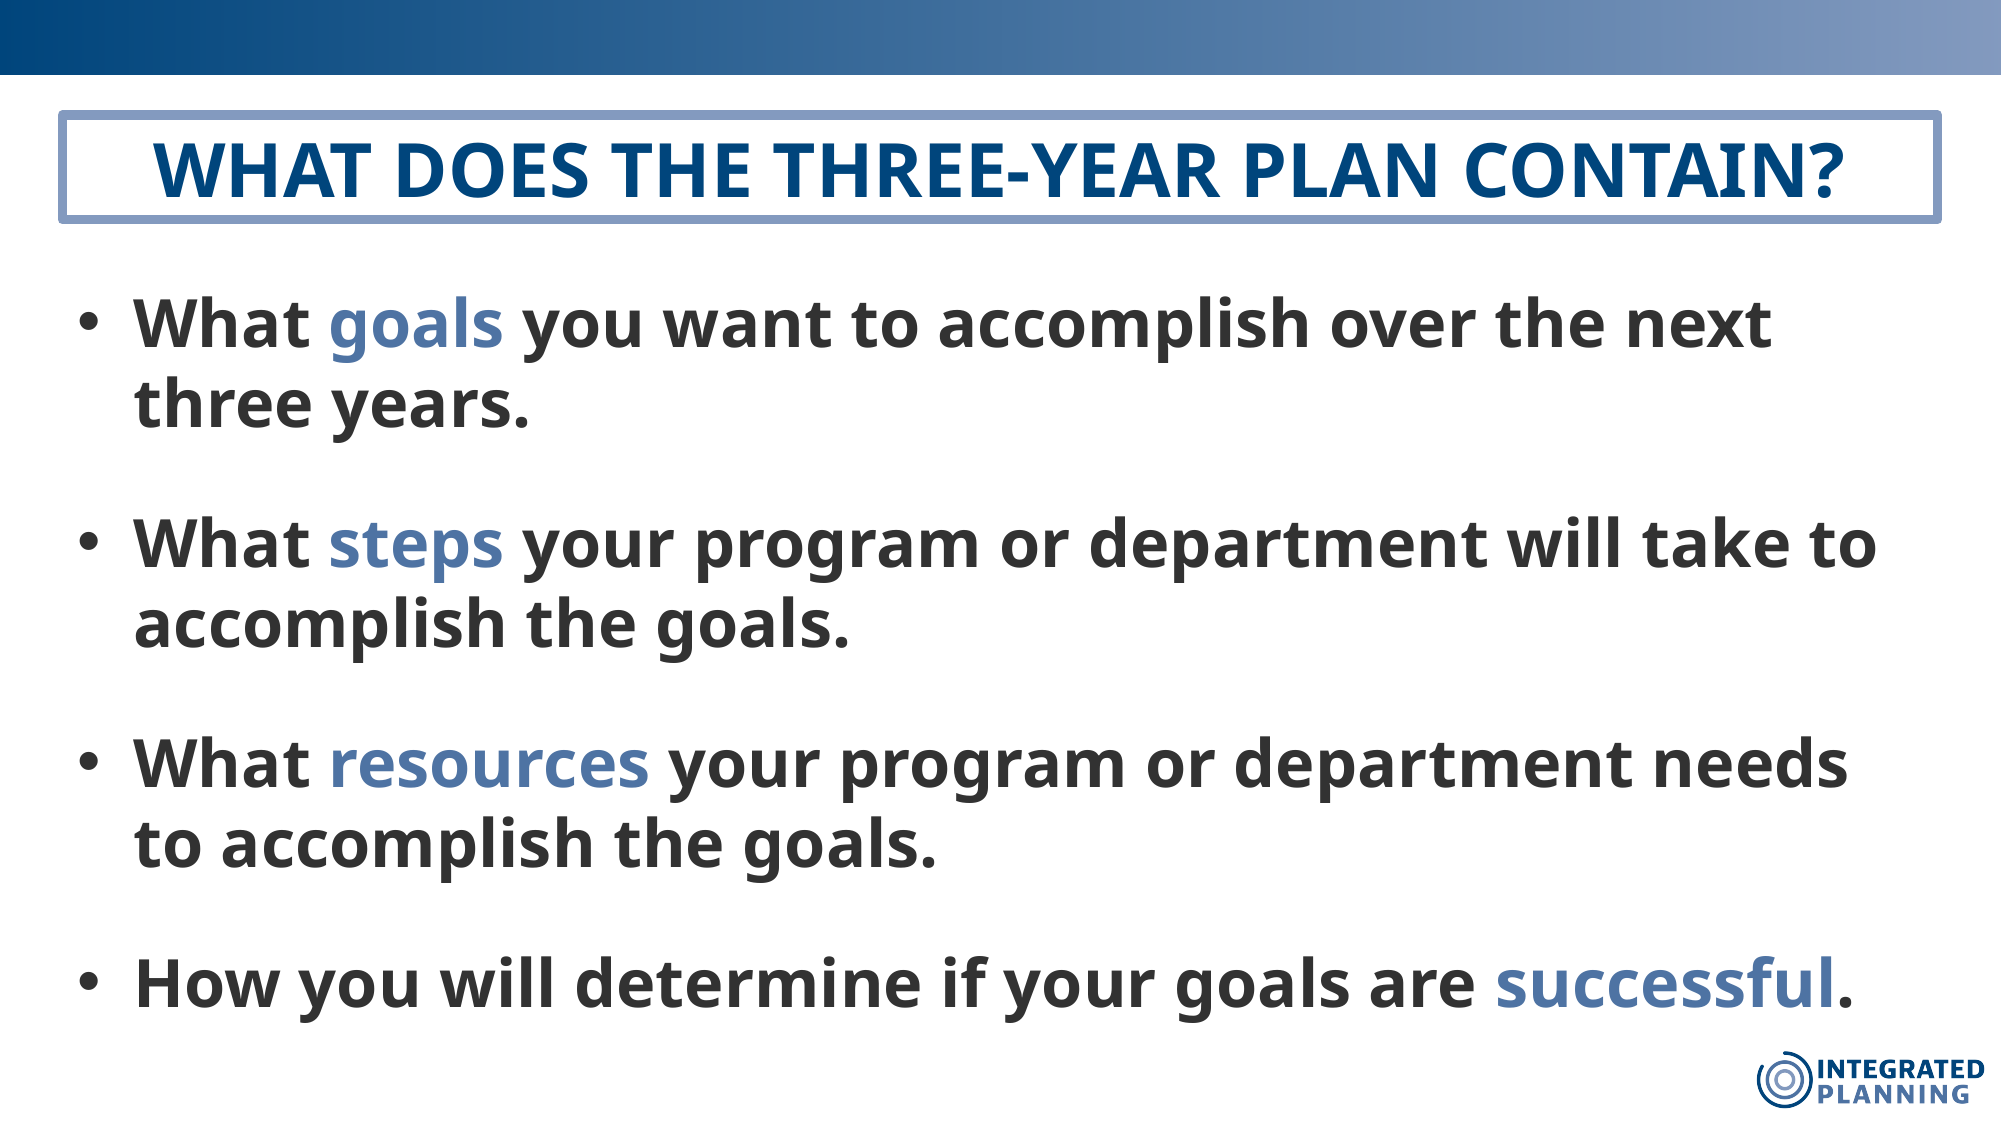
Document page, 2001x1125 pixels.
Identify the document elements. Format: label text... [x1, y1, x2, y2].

text_box What goals you want to accomplish over the next three years. What steps your program or department will take to accomplish the goals. What resources your program or department needs to accomplish the goals. How you will determine if your goals are successful. [62, 273, 1938, 1028]
picture [1753, 1048, 1990, 1112]
text_box WHAT DOES THE THREE-YEAR PLAN CONTAIN? [62, 114, 1938, 220]
text_box [0, 0, 2000, 76]
